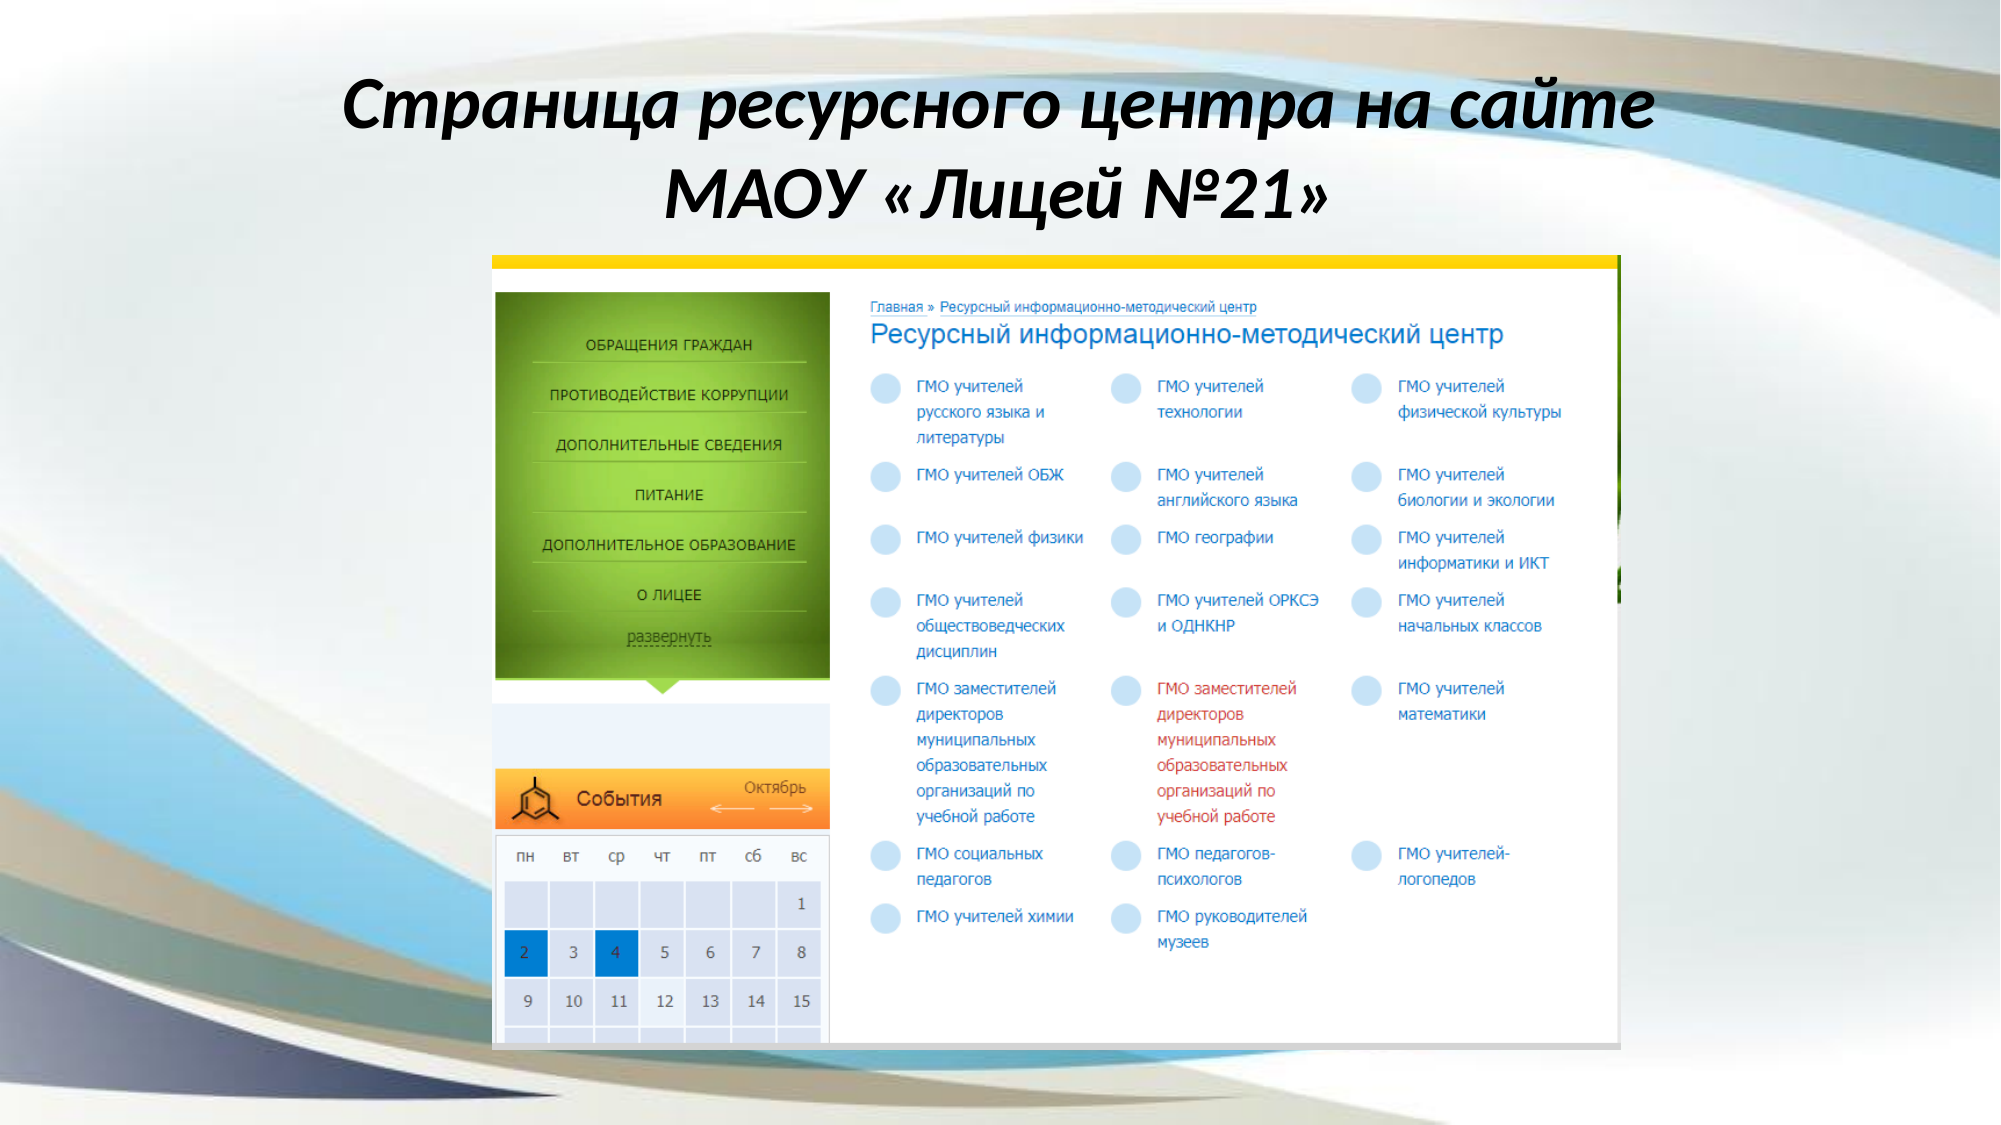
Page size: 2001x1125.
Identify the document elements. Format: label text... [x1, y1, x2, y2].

picture [0, 0, 2001, 1125]
text_box Страница ресурсного центра на сайте МАОУ «Лицей №21» [314, 45, 1686, 241]
